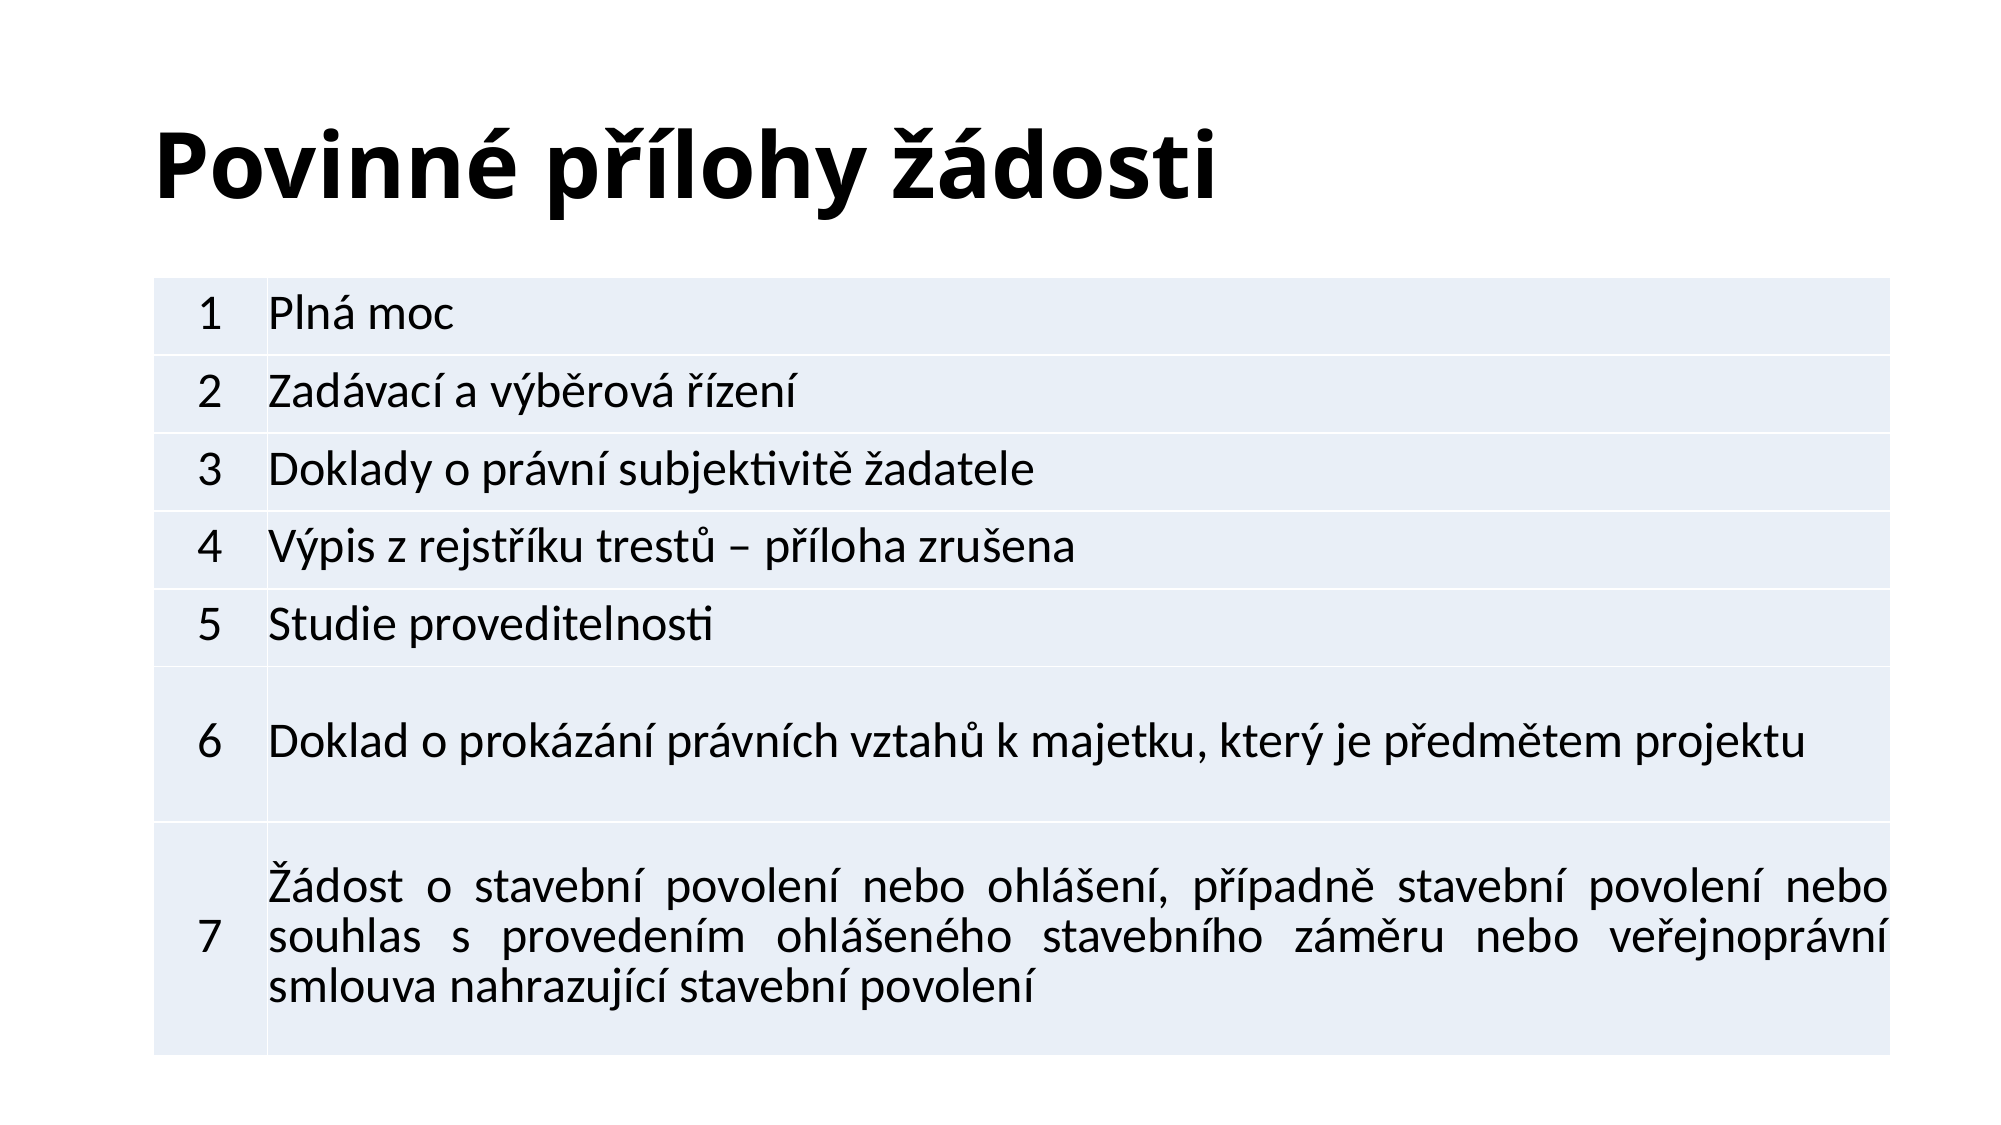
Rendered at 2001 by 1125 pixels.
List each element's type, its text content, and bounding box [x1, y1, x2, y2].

table_cell Žádost o stavební povolení nebo ohlášení, případně stavební povolení nebo souhlas s provedením ohlášeného stavebního záměru nebo veřejnoprávní smlouva nahrazující stavební povolení [268, 823, 1890, 1055]
table_cell Výpis z rejstříku trestů – příloha zrušena [268, 512, 1890, 588]
table_cell Doklady o právní subjektivitě žadatele [268, 434, 1890, 510]
table_cell Zadávací a výběrová řízení [268, 356, 1890, 432]
table_header 1 [154, 278, 267, 354]
table_cell 2 [154, 356, 267, 432]
table_cell 4 [154, 512, 267, 588]
table_cell 7 [154, 823, 267, 1055]
table_header Plná moc [268, 278, 1890, 354]
table_cell 5 [154, 590, 267, 666]
table_cell Studie proveditelnosti [268, 590, 1890, 666]
table_cell 6 [154, 667, 267, 821]
table_cell Doklad o prokázání právních vztahů k majetku, který je předmětem projektu [268, 667, 1890, 821]
title Povinné přílohy žádosti [137, 59, 1863, 278]
table_cell 3 [154, 434, 267, 510]
